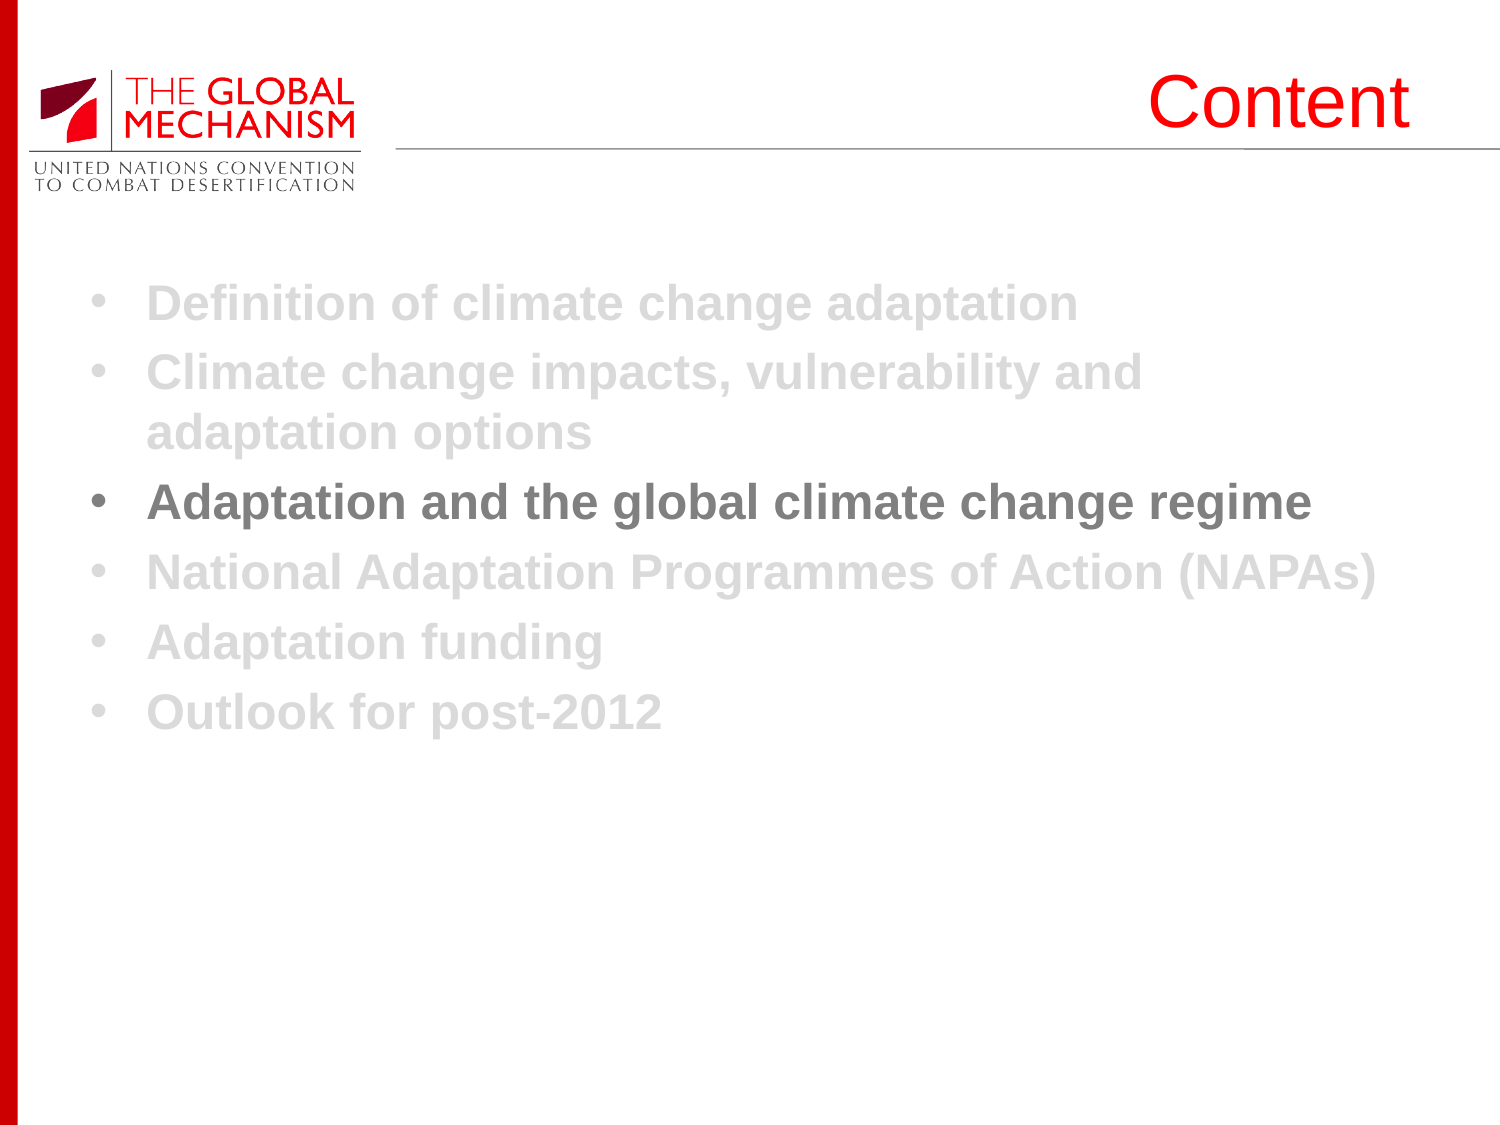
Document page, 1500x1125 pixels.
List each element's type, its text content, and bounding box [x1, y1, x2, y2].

picture [29, 70, 75, 197]
title Content [75, 45, 1425, 233]
list Definition of climate change adaptation Climate change impacts, vulnerability and adaptation options Adaptation and the global climate change regime National Adaptation Programmes of Action (NAPAs) Adaptation funding Outlook for post-2012 [75, 262, 1425, 1005]
